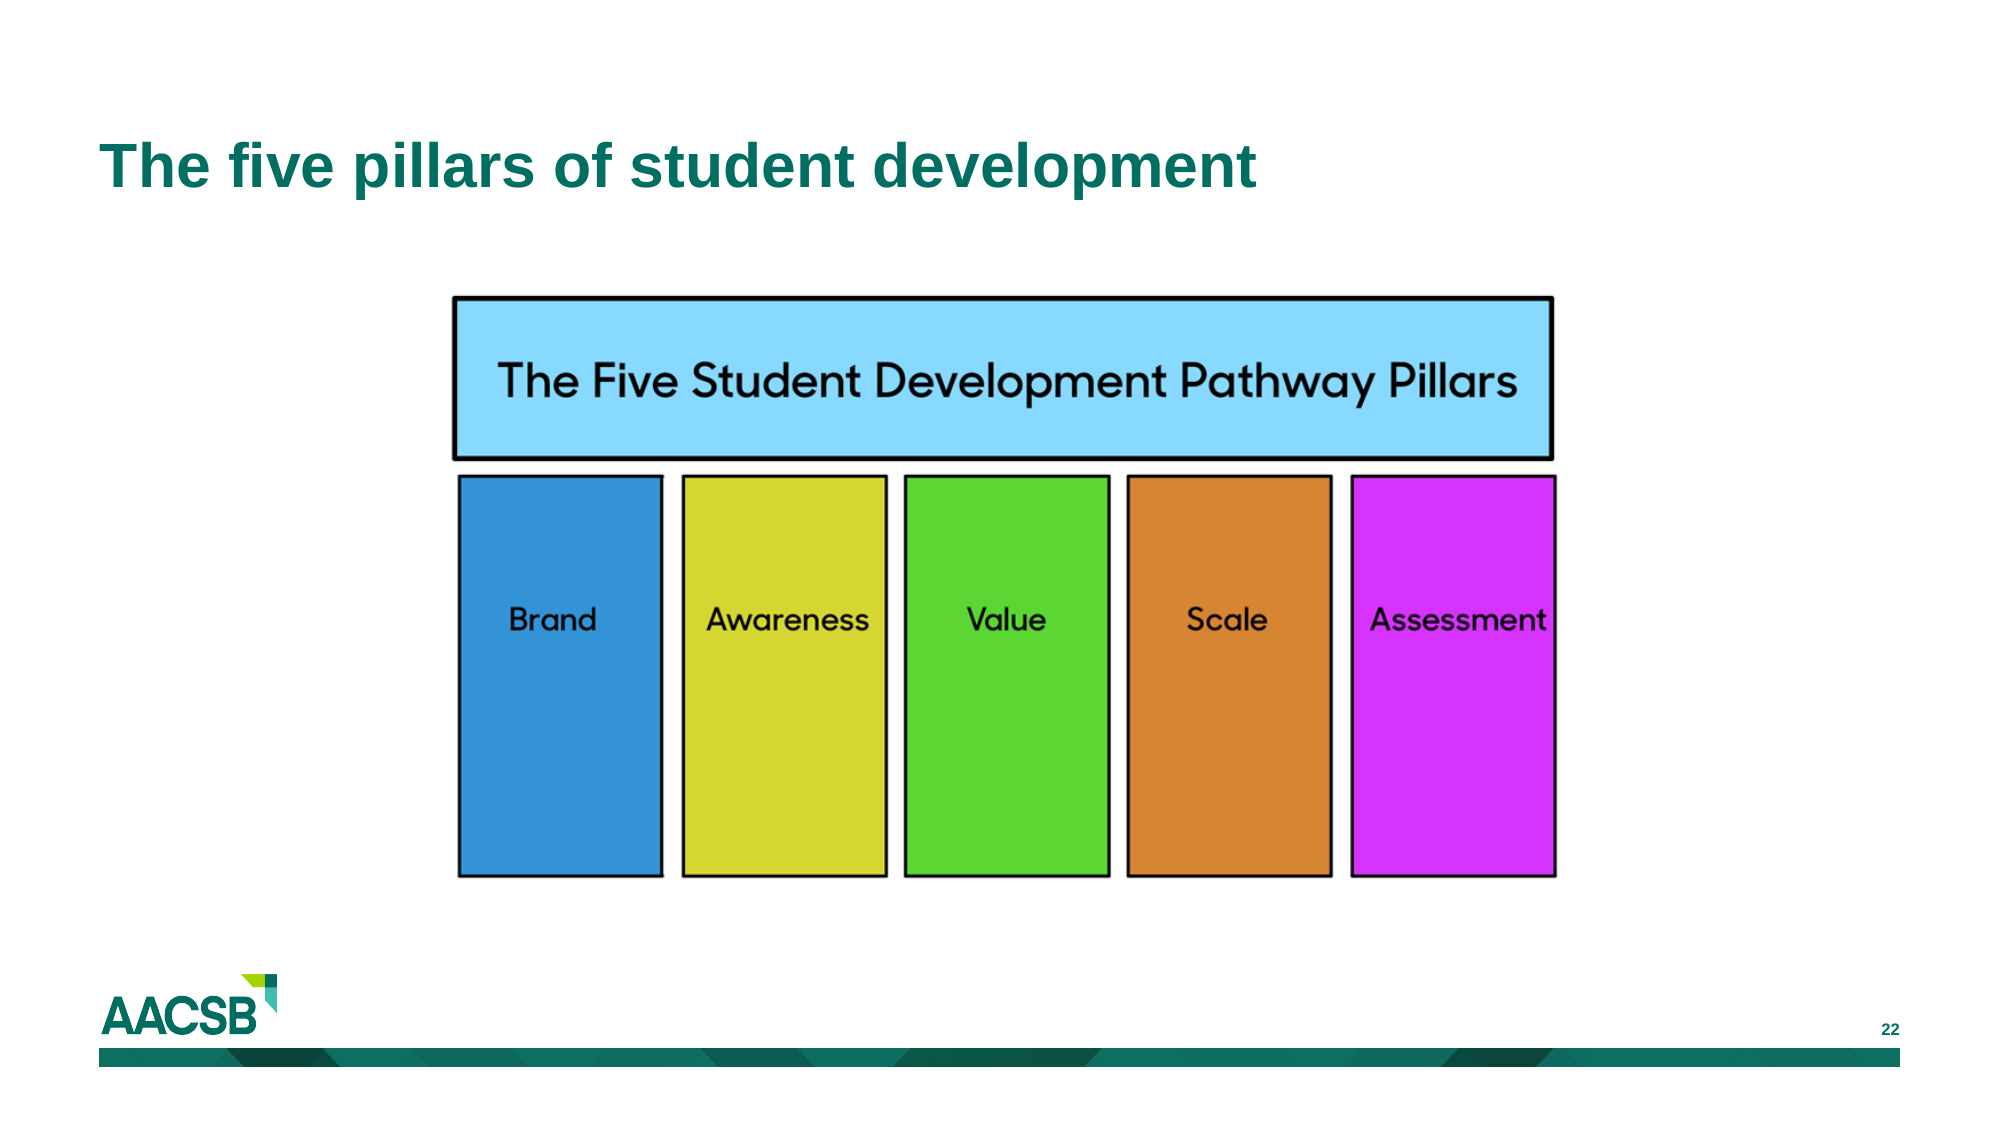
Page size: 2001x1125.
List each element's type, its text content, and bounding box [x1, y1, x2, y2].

slide_number 22 [1768, 1013, 1900, 1039]
picture [424, 178, 1576, 947]
title The five pillars of student development [99, 0, 1900, 202]
picture [101, 974, 277, 1035]
picture [99, 1048, 1900, 1067]
